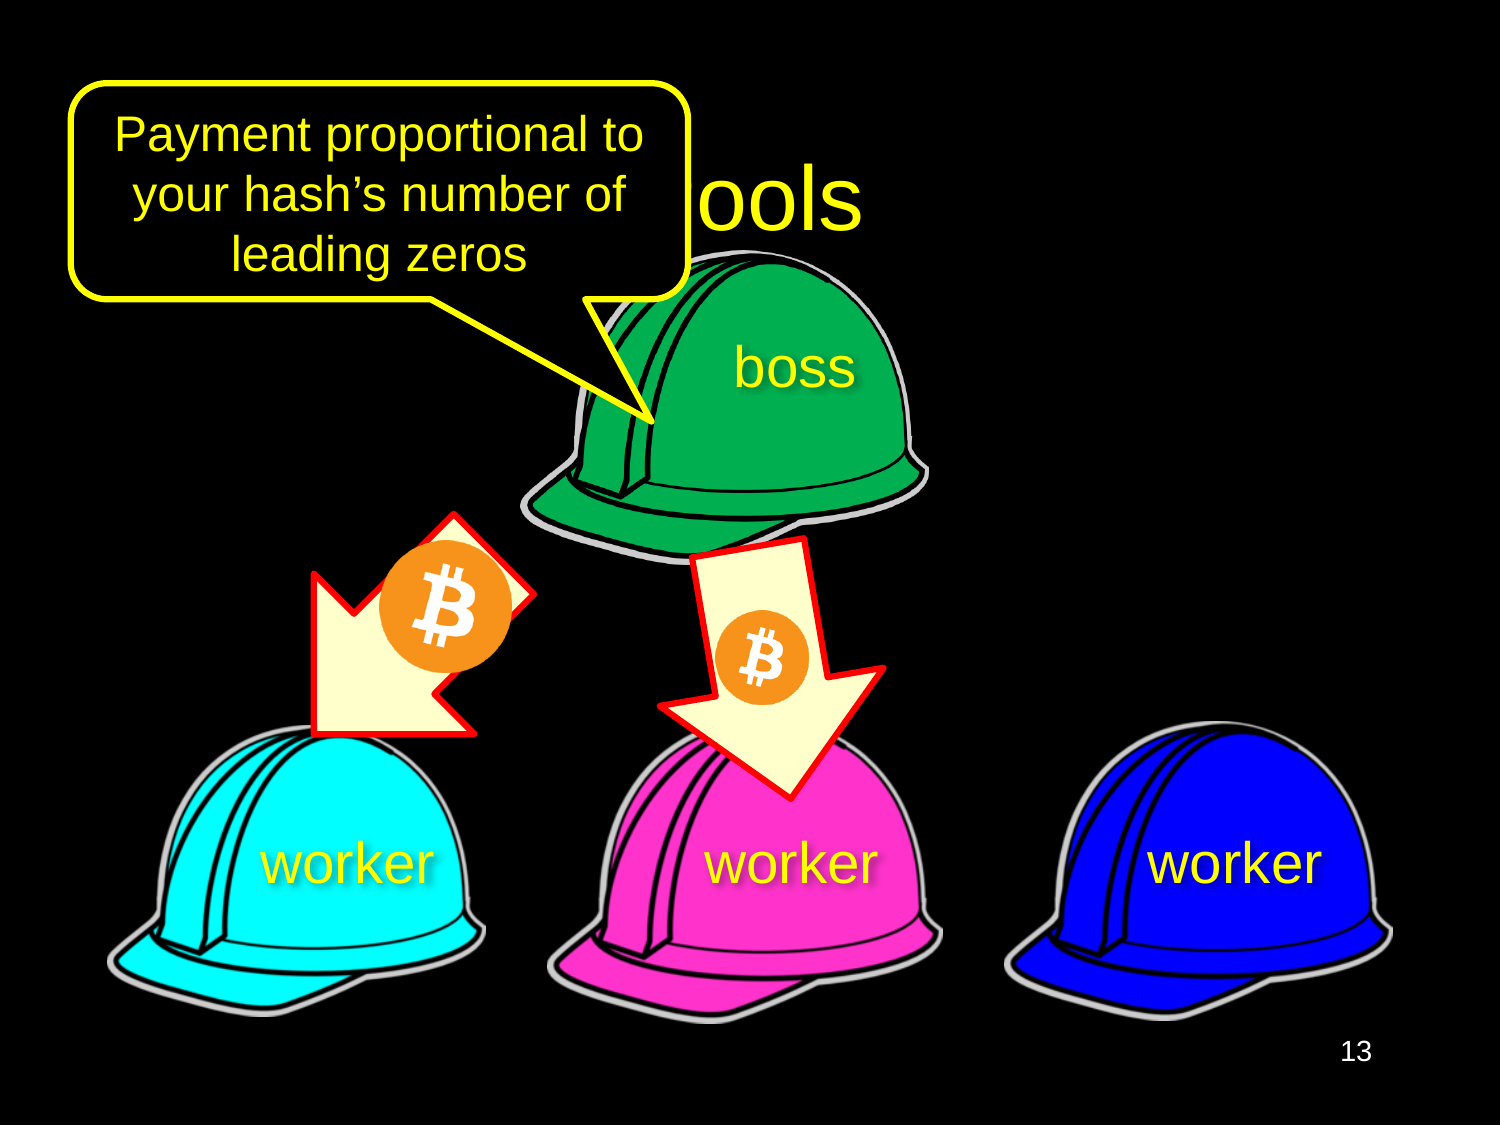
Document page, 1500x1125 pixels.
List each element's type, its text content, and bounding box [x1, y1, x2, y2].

text_box [516, 576, 535, 613]
picture [714, 610, 809, 705]
text_box [313, 573, 458, 717]
text_box [429, 513, 478, 538]
picture [520, 250, 930, 565]
text_box [659, 572, 884, 717]
picture [379, 539, 512, 673]
title Pools [683, 99, 1388, 288]
slide_number 13 [1074, 1032, 1388, 1101]
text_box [106, 718, 1393, 1024]
text_box Payment proportional to your hash’s number of leading zeros [70, 83, 689, 346]
